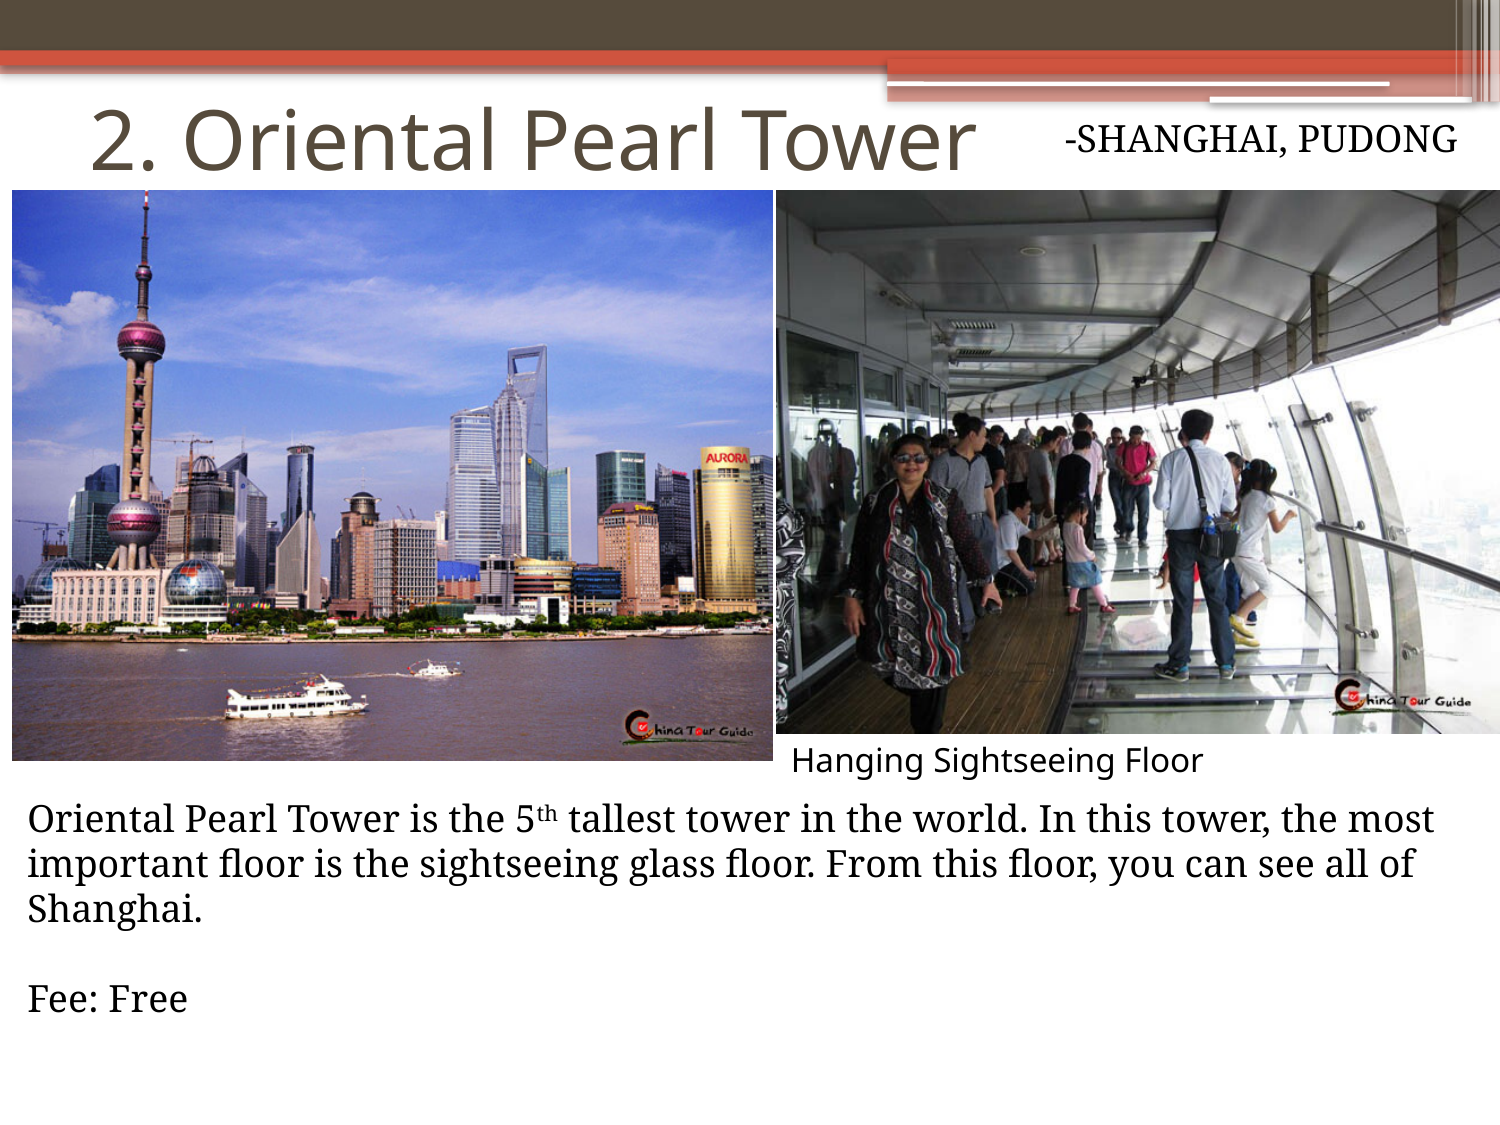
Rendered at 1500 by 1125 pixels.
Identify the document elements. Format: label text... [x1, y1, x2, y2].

text_box -SHANGHAI, PUDONG [1050, 107, 1488, 167]
text_box Oriental Pearl Tower is the 5th tallest tower in the world. In this tower, the most important floor is the sightseeing glass floor. From this floor, you can see all of Shanghai. Fee: Free [12, 787, 1474, 1028]
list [12, 190, 773, 761]
text_box Hanging Sightseeing Floor [776, 744, 1350, 787]
picture [775, 190, 1500, 734]
title 2. Oriental Pearl Tower [75, 50, 1425, 188]
